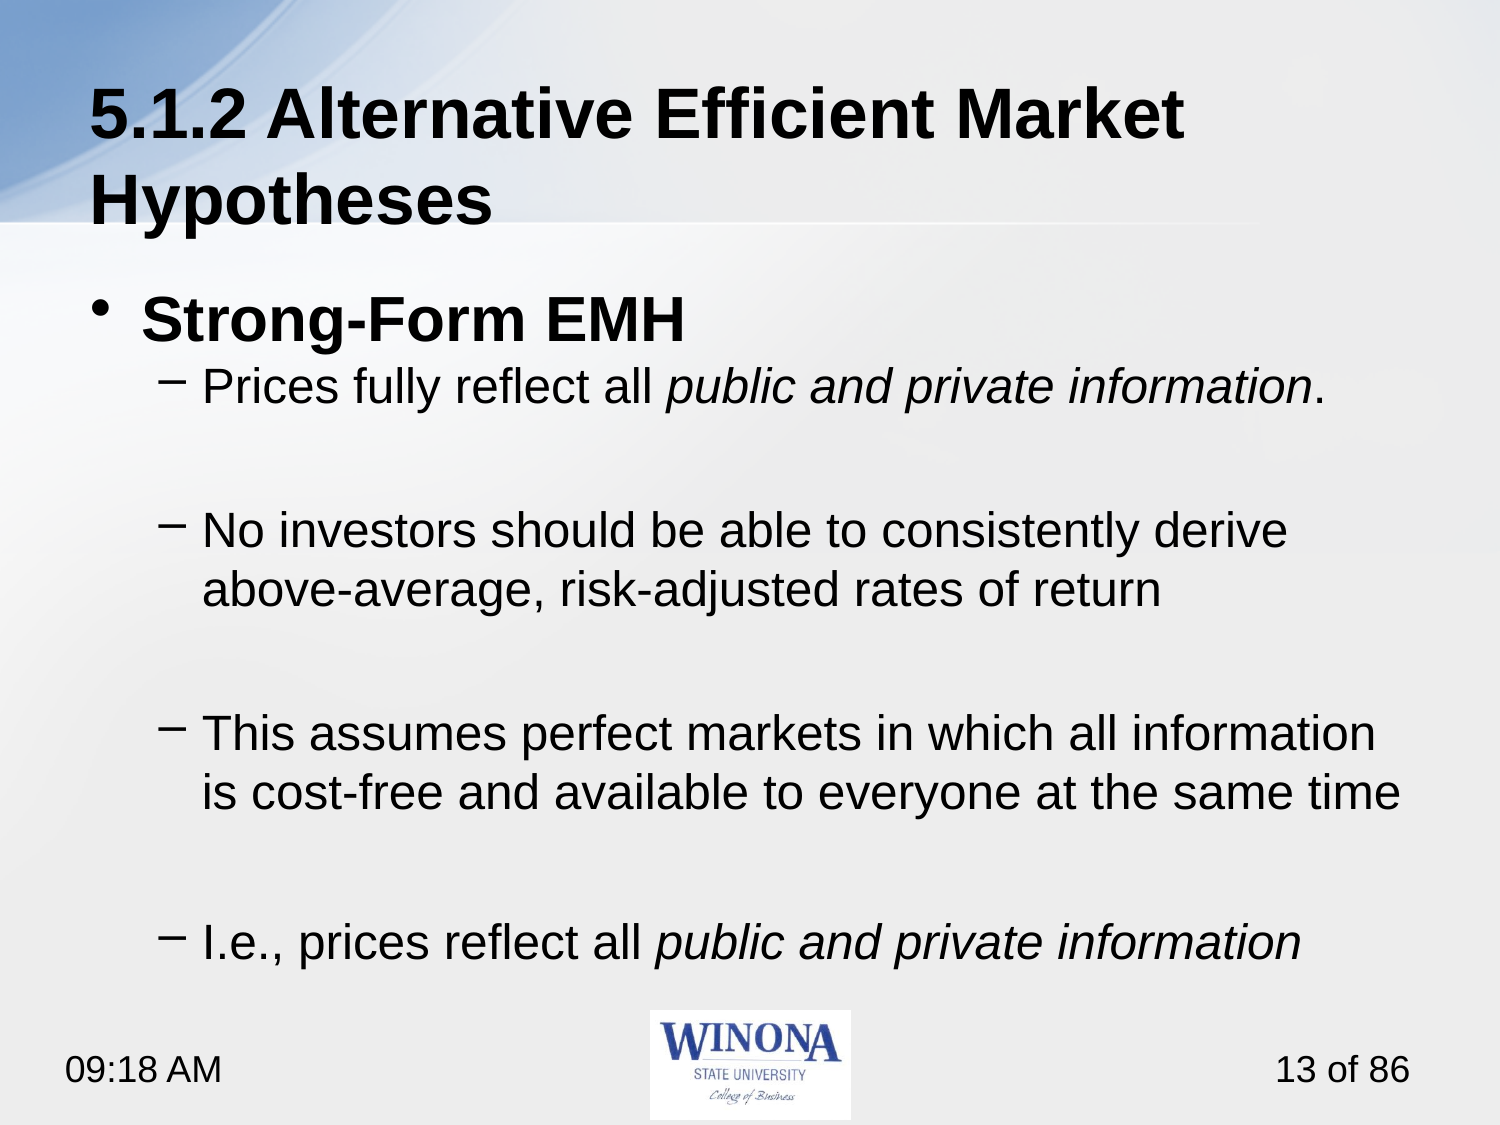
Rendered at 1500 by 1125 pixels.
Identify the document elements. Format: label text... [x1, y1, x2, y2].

picture [0, 0, 1500, 1125]
title 5.1.2 Alternative Efficient Market Hypotheses [75, 58, 1425, 247]
list Strong-Form EMH Prices fully reflect all public and private information. No investors should be able to consistently derive above-average, risk-adjusted rates of return This assumes perfect markets in which all information is cost-free and available to everyone at the same time I.e., prices reflect all public and private information [75, 262, 1426, 1005]
